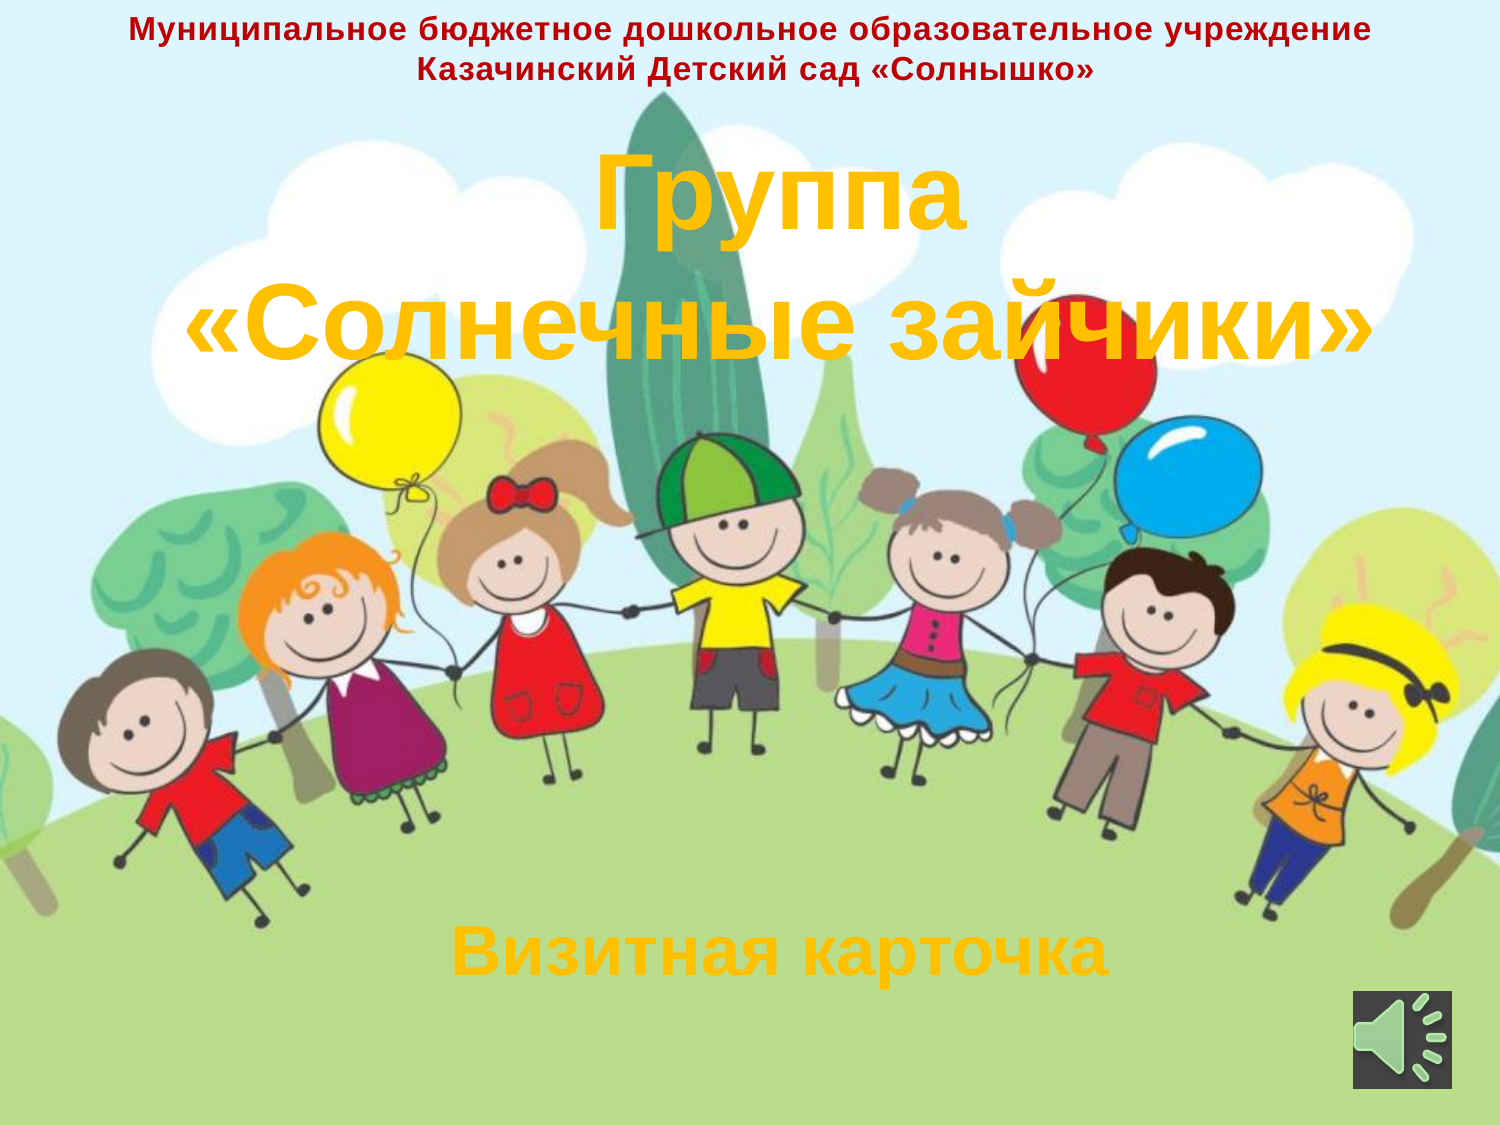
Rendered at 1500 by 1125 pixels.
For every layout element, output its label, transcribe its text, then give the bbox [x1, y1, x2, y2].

text_box Муниципальное бюджетное дошкольное образовательное учреждение Казачинский Детский сад «Солнышко» [7, 0, 1500, 95]
picture [0, 0, 1500, 1125]
text_box Визитная карточка [391, 897, 1169, 997]
text_box Группа «Солнечные зайчики» [168, 113, 1392, 389]
